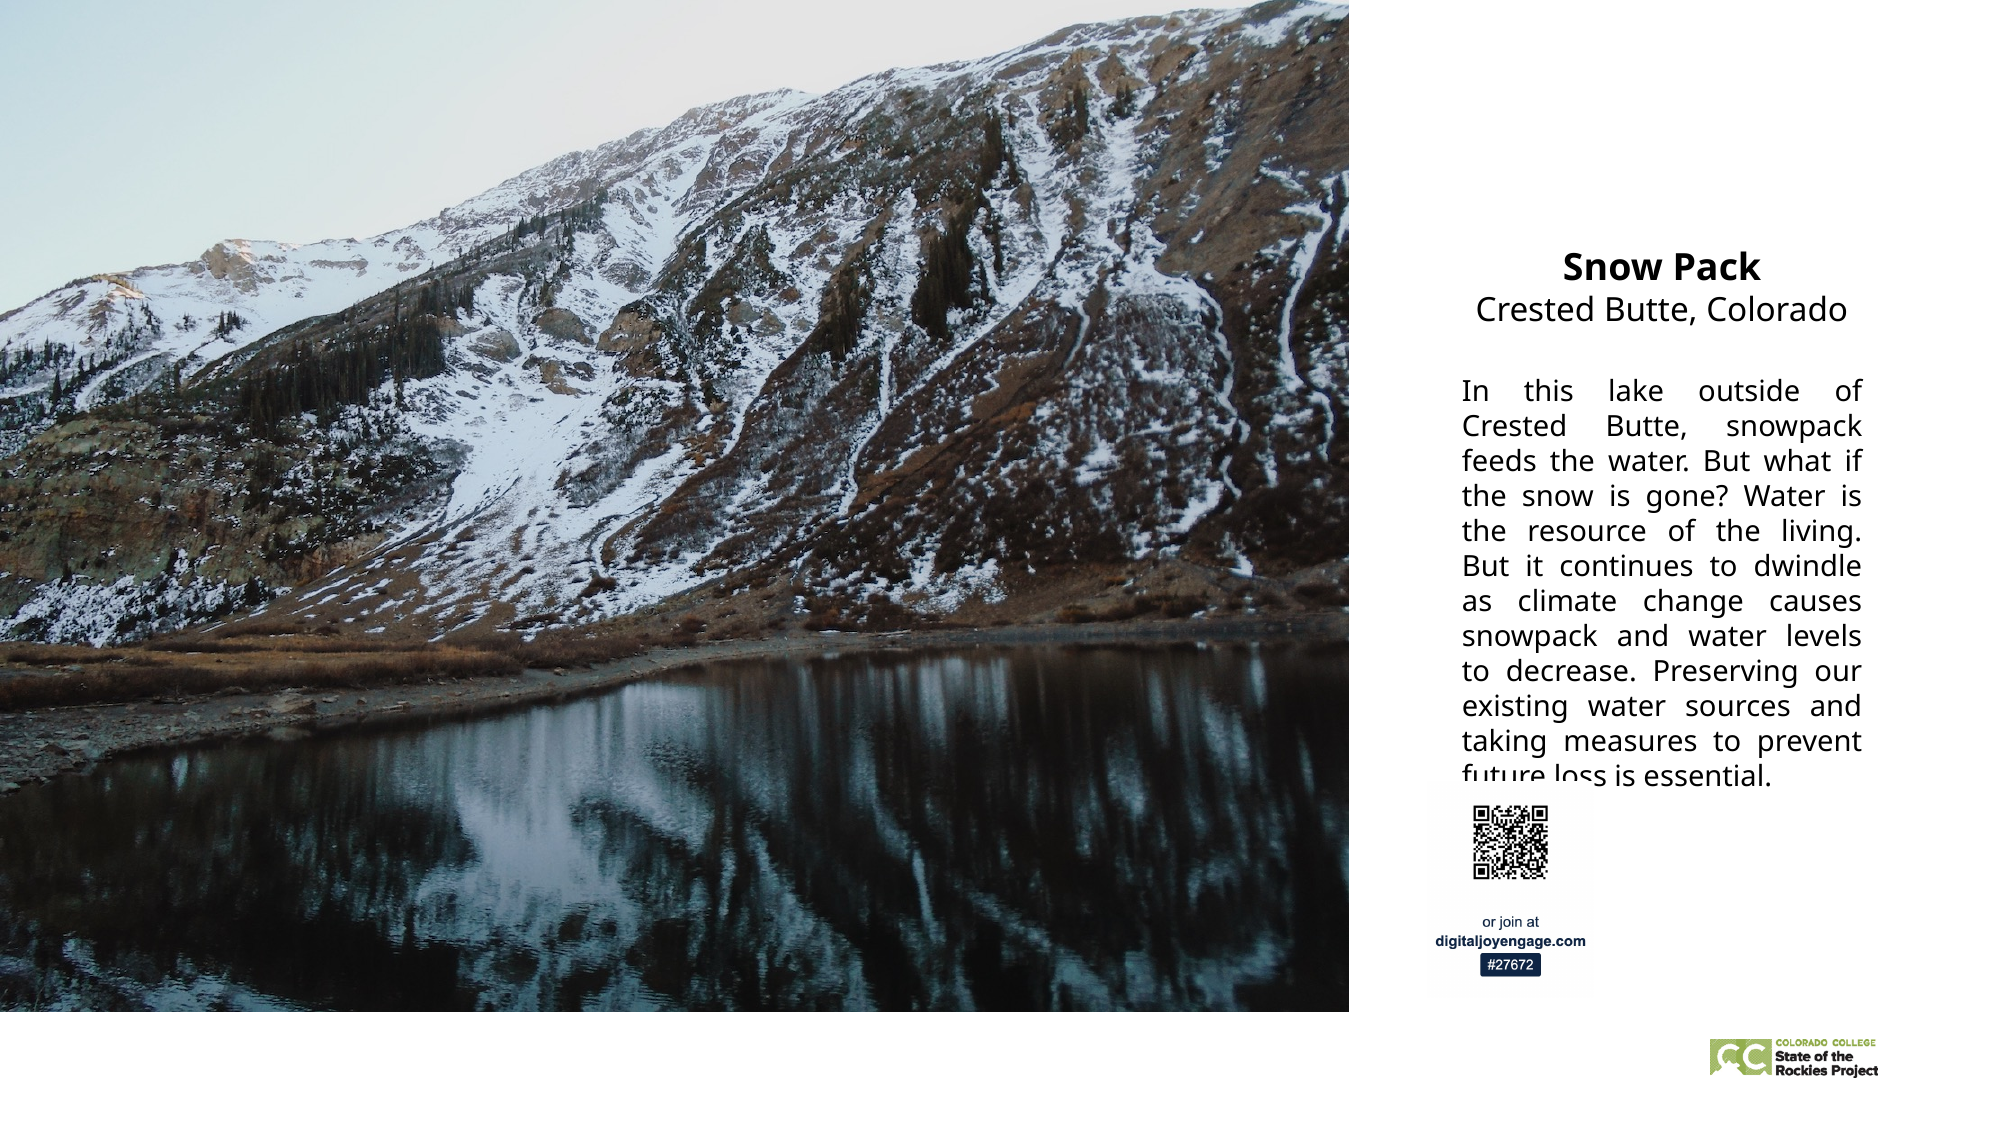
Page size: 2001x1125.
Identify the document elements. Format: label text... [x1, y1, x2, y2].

picture [1427, 780, 1594, 999]
text_box Snow Pack Crested Butte, Colorado In this lake outside of Crested Butte, snowpack feeds the water. But what if the snow is gone? Water is the resource of the living. But it continues to dwindle as climate change causes snowpack and water levels to decrease. Preserving our existing water sources and taking measures to prevent future loss is essential. [1447, 235, 1878, 800]
picture [0, 0, 1349, 1012]
picture [1709, 1039, 1878, 1078]
